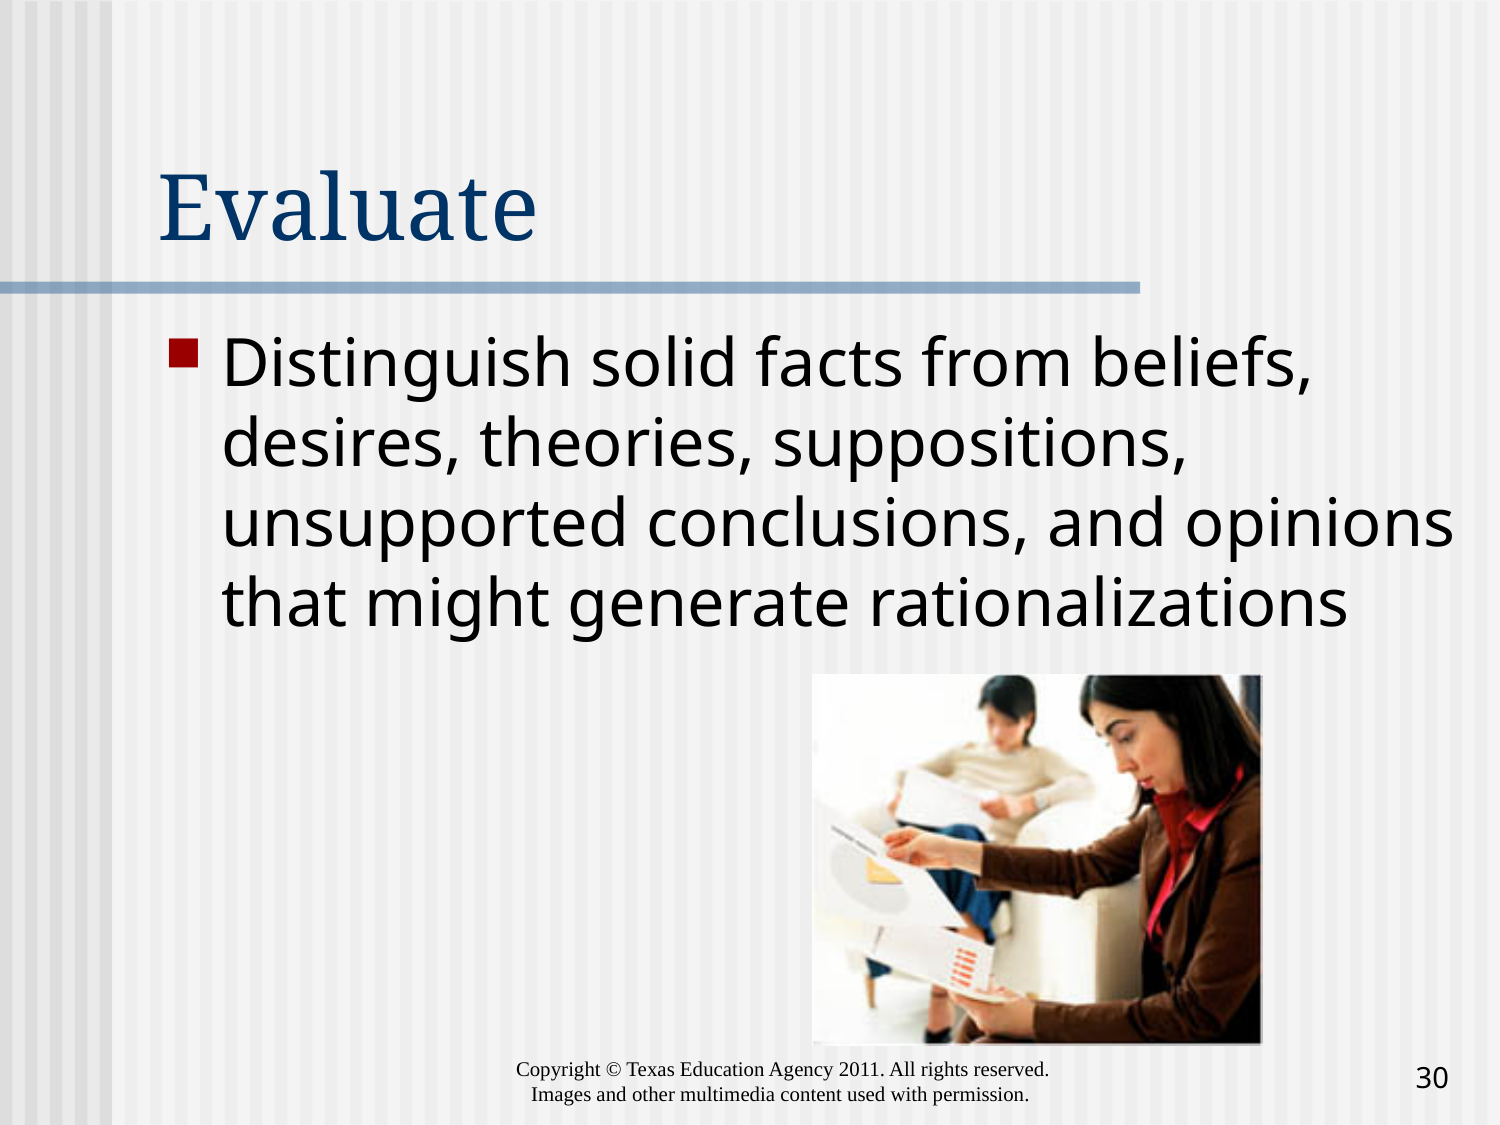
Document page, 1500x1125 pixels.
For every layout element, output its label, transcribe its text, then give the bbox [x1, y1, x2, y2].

list Distinguish solid facts from beliefs, desires, theories, suppositions, unsupported conclusions, and opinions that might generate rationalizations [149, 312, 1481, 1000]
slide_number 30 [1151, 1031, 1465, 1107]
picture [812, 674, 1263, 1047]
title Evaluate [142, 140, 1482, 267]
